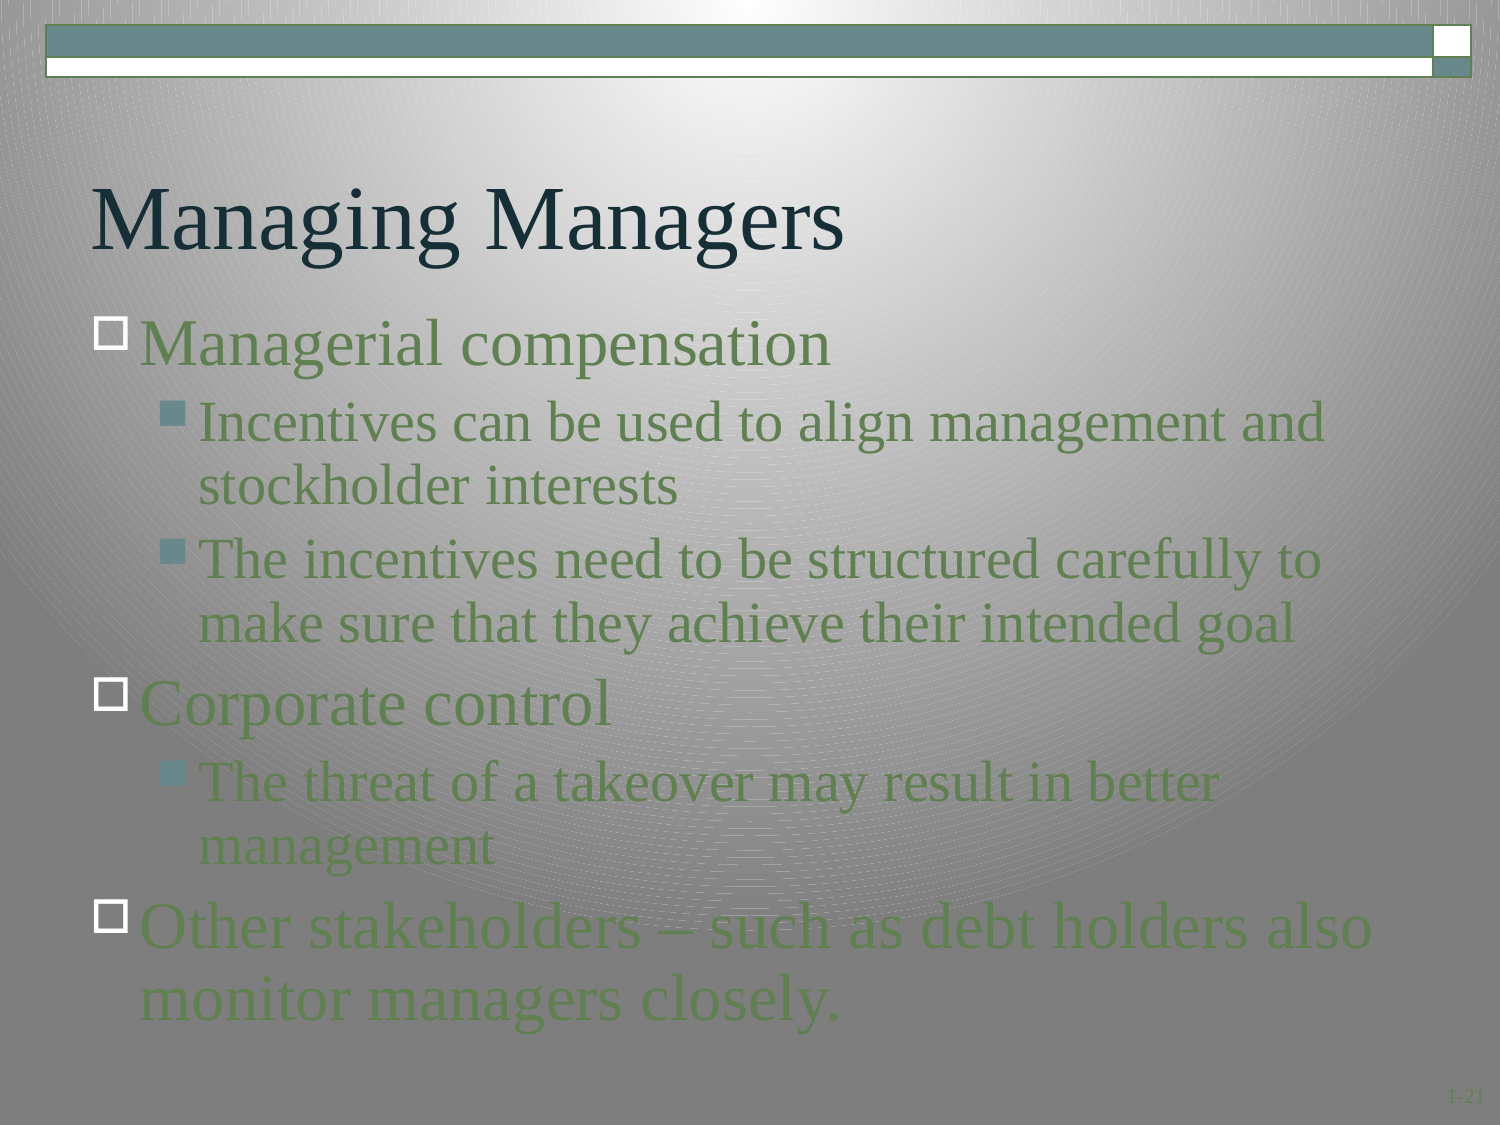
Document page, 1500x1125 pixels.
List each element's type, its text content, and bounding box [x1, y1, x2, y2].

title Managing Managers [75, 87, 1425, 275]
list Managerial compensation Incentives can be used to align management and stockholder interests The incentives need to be structured carefully to make sure that they achieve their intended goal Corporate control The threat of a takeover may result in better management Other stakeholders – such as debt holders also monitor managers closely. [75, 299, 1425, 1006]
